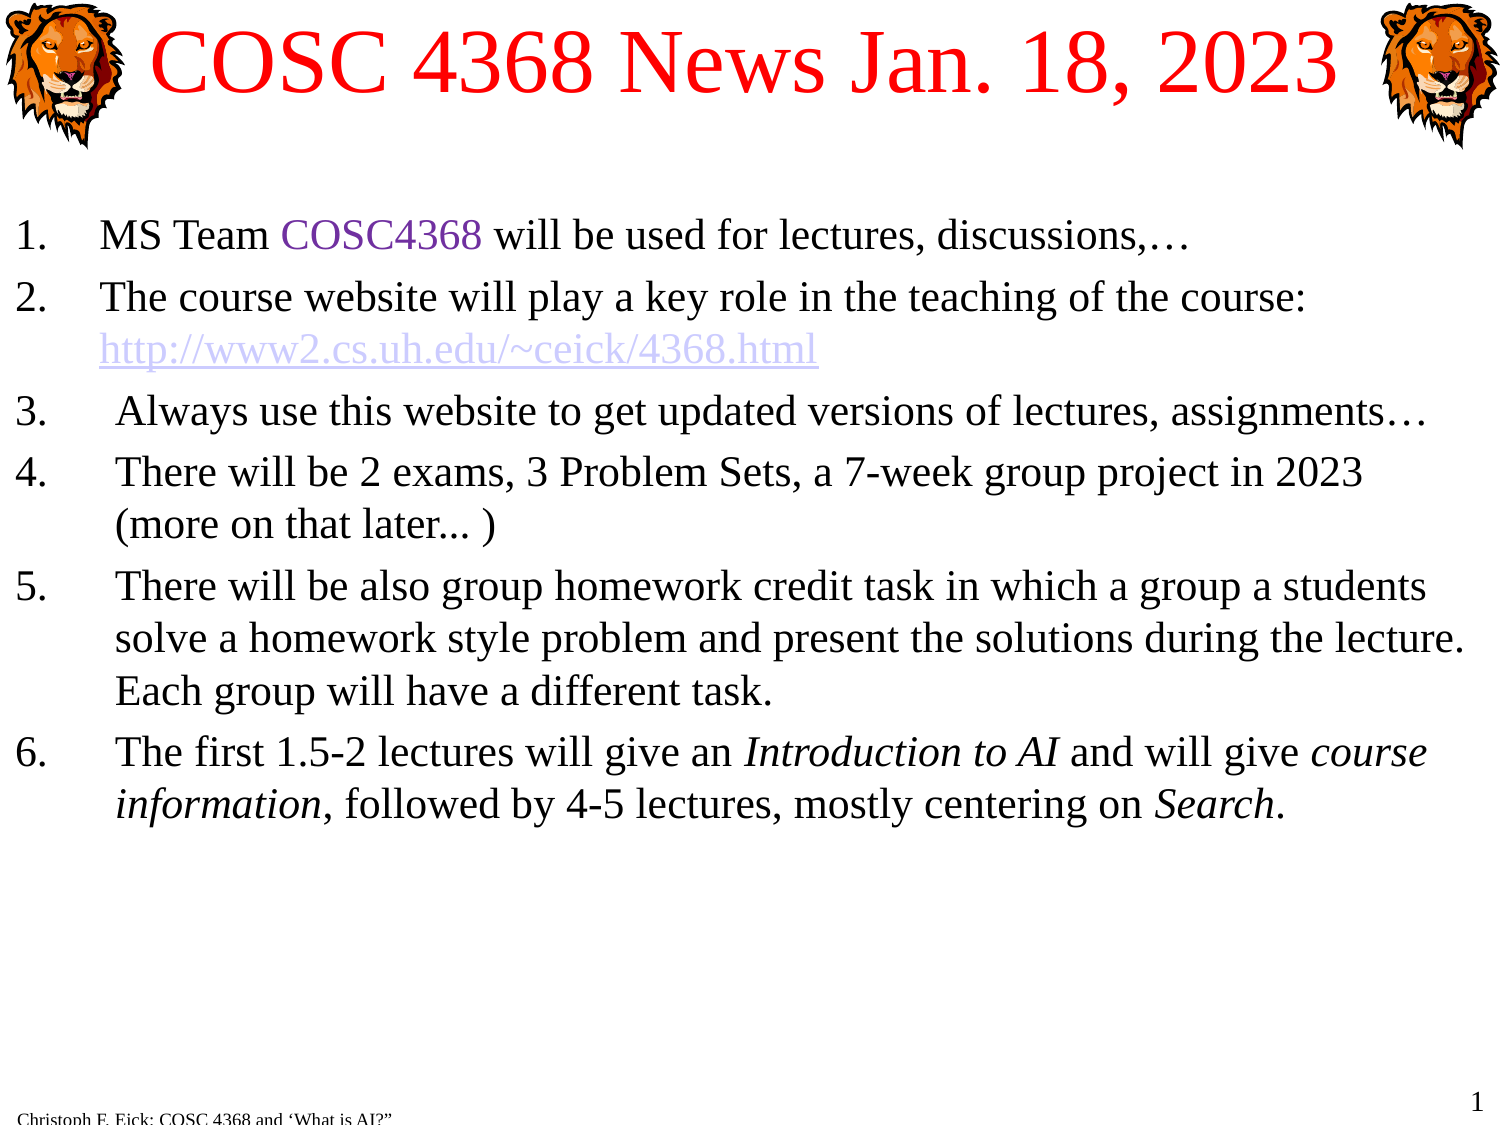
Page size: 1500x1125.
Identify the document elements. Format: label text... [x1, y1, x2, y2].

list MS Team COSC4368 will be used for lectures, discussions,… The course website will play a key role in the teaching of the course: http://www2.cs.uh.edu/~ceick/4368.html Always use this website to get updated versions of lectures, assignments… There will be 2 exams, 3 Problem Sets, a 7-week group project in 2023 (more on that later... ) There will be also group homework credit task in which a group a students solve a homework style problem and present the solutions during the lecture. Each group will have a different task. The first 1.5-2 lectures will give an Introduction to AI and will give course information, followed by 4-5 lectures, mostly centering on Search. [0, 137, 1488, 813]
slide_number 1 [1187, 1074, 1500, 1125]
title COSC 4368 News Jan. 18, 2023 [108, 0, 1384, 137]
